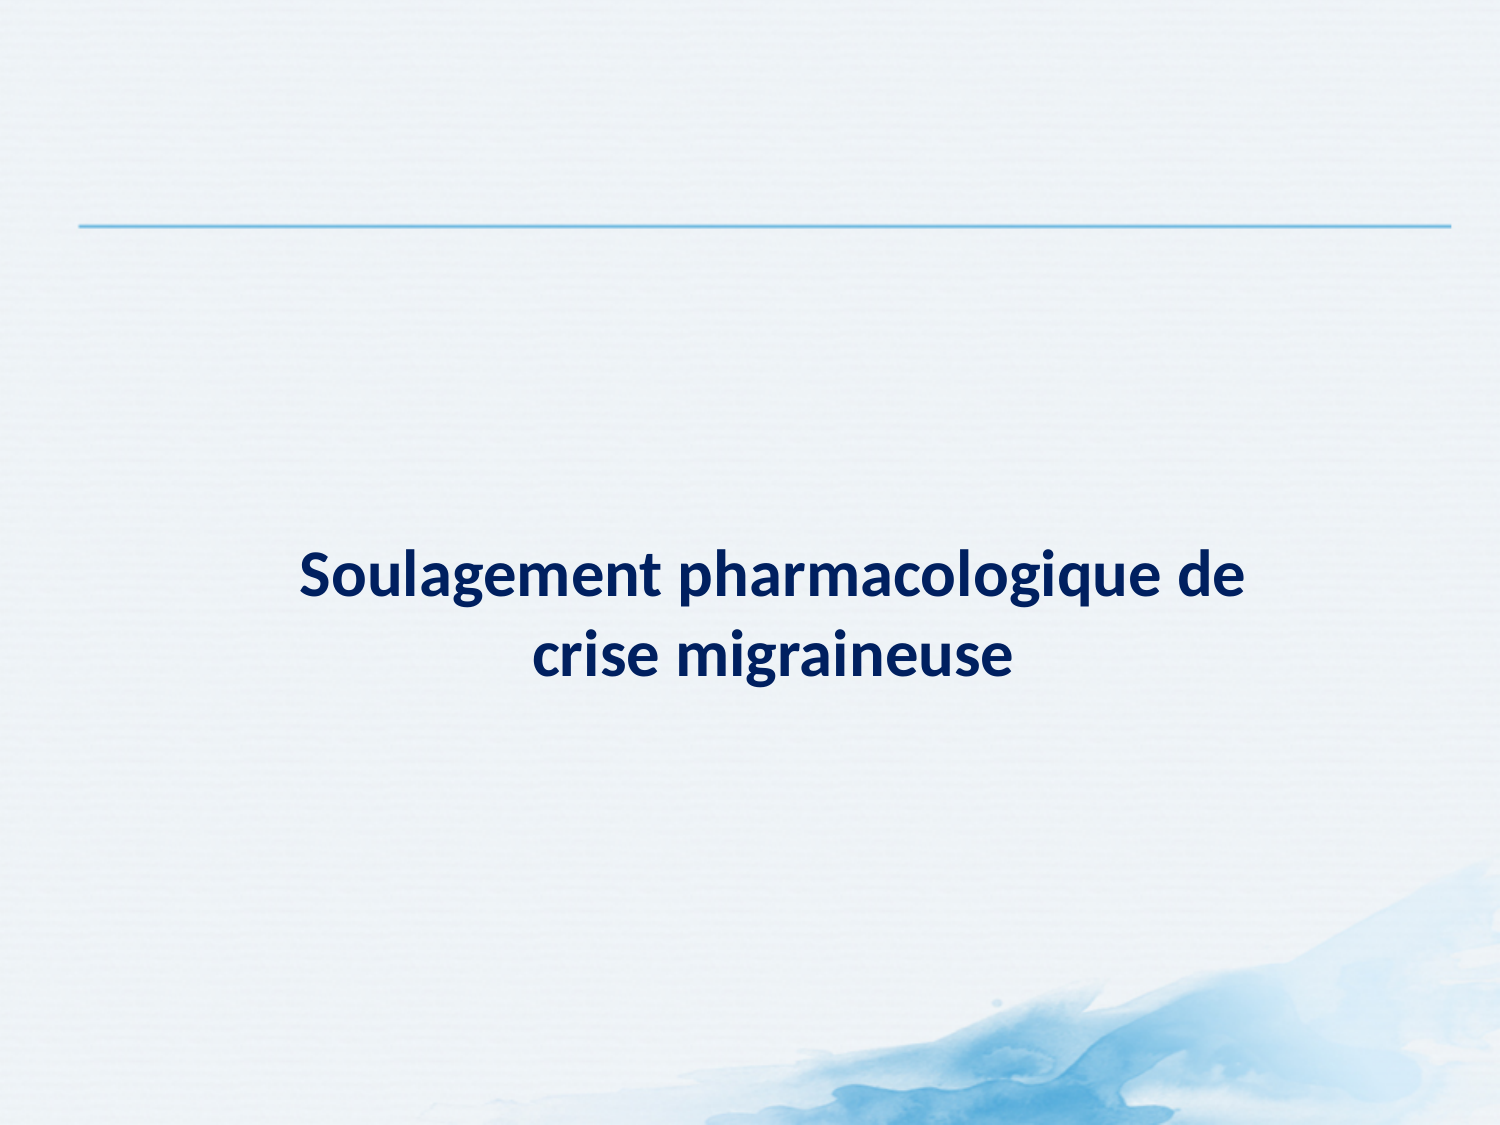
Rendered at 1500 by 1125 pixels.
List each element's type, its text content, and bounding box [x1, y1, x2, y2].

text_box Soulagement pharmacologique de crise migraineuse [253, 522, 1294, 698]
picture [0, 0, 1500, 1125]
